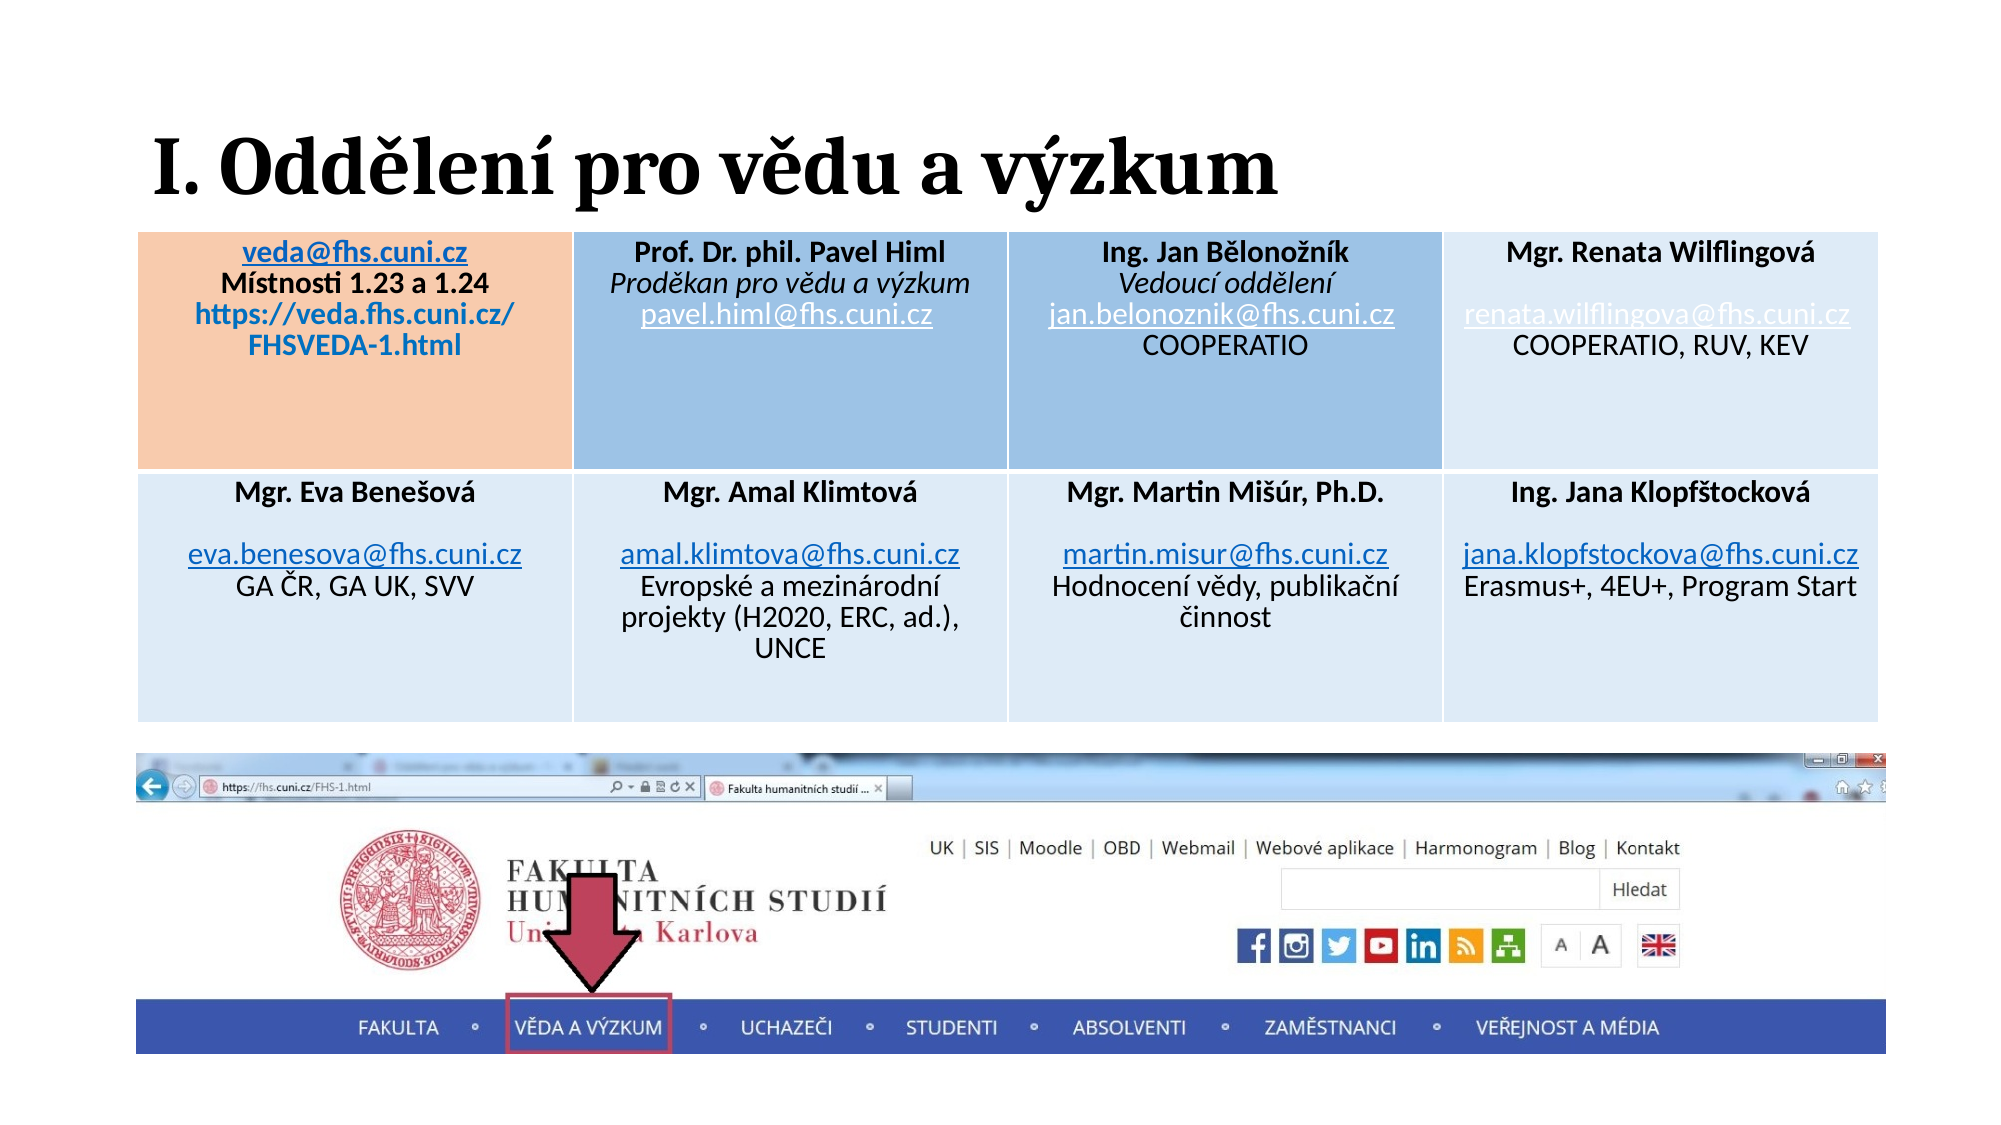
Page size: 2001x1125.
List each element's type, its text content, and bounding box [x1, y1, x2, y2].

table_cell Ing. Jana Klopfštocková jana.klopfstockova@fhs.cuni.cz Erasmus+, 4EU+, Program Start [1444, 474, 1878, 722]
table_cell Mgr. Amal Klimtová amal.klimtova@fhs.cuni.cz Evropské a mezinárodní projekty (H2020, ERC, ad.), UNCE [574, 474, 1007, 722]
table_cell Mgr. Eva Benešová eva.benesova@fhs.cuni.cz GA ČR, GA UK, SVV [138, 474, 572, 722]
table_header Ing. Jan Bělonožník Vedoucí oddělení jan.belonoznik@fhs.cuni.cz COOPERATIO [1009, 278, 1442, 469]
table_header veda@fhs.cuni.cz Místnosti 1.23 a 1.24 https://veda.fhs.cuni.cz/FHSVEDA-1.html [138, 278, 572, 469]
table_cell Mgr. Martin Mišúr, Ph.D. martin.misur@fhs.cuni.cz Hodnocení vědy, publikační činnost [1009, 474, 1442, 722]
table_header Mgr. Renata Wilflingová renata.wilflingova@fhs.cuni.cz COOPERATIO, RUV, KEV [1444, 232, 1878, 469]
picture [136, 753, 1886, 1054]
table_header Prof. Dr. phil. Pavel Himl Proděkan pro vědu a výzkum pavel.himl@fhs.cuni.cz [574, 278, 1007, 469]
title I. Oddělení pro vědu a výzkum [137, 59, 1863, 278]
